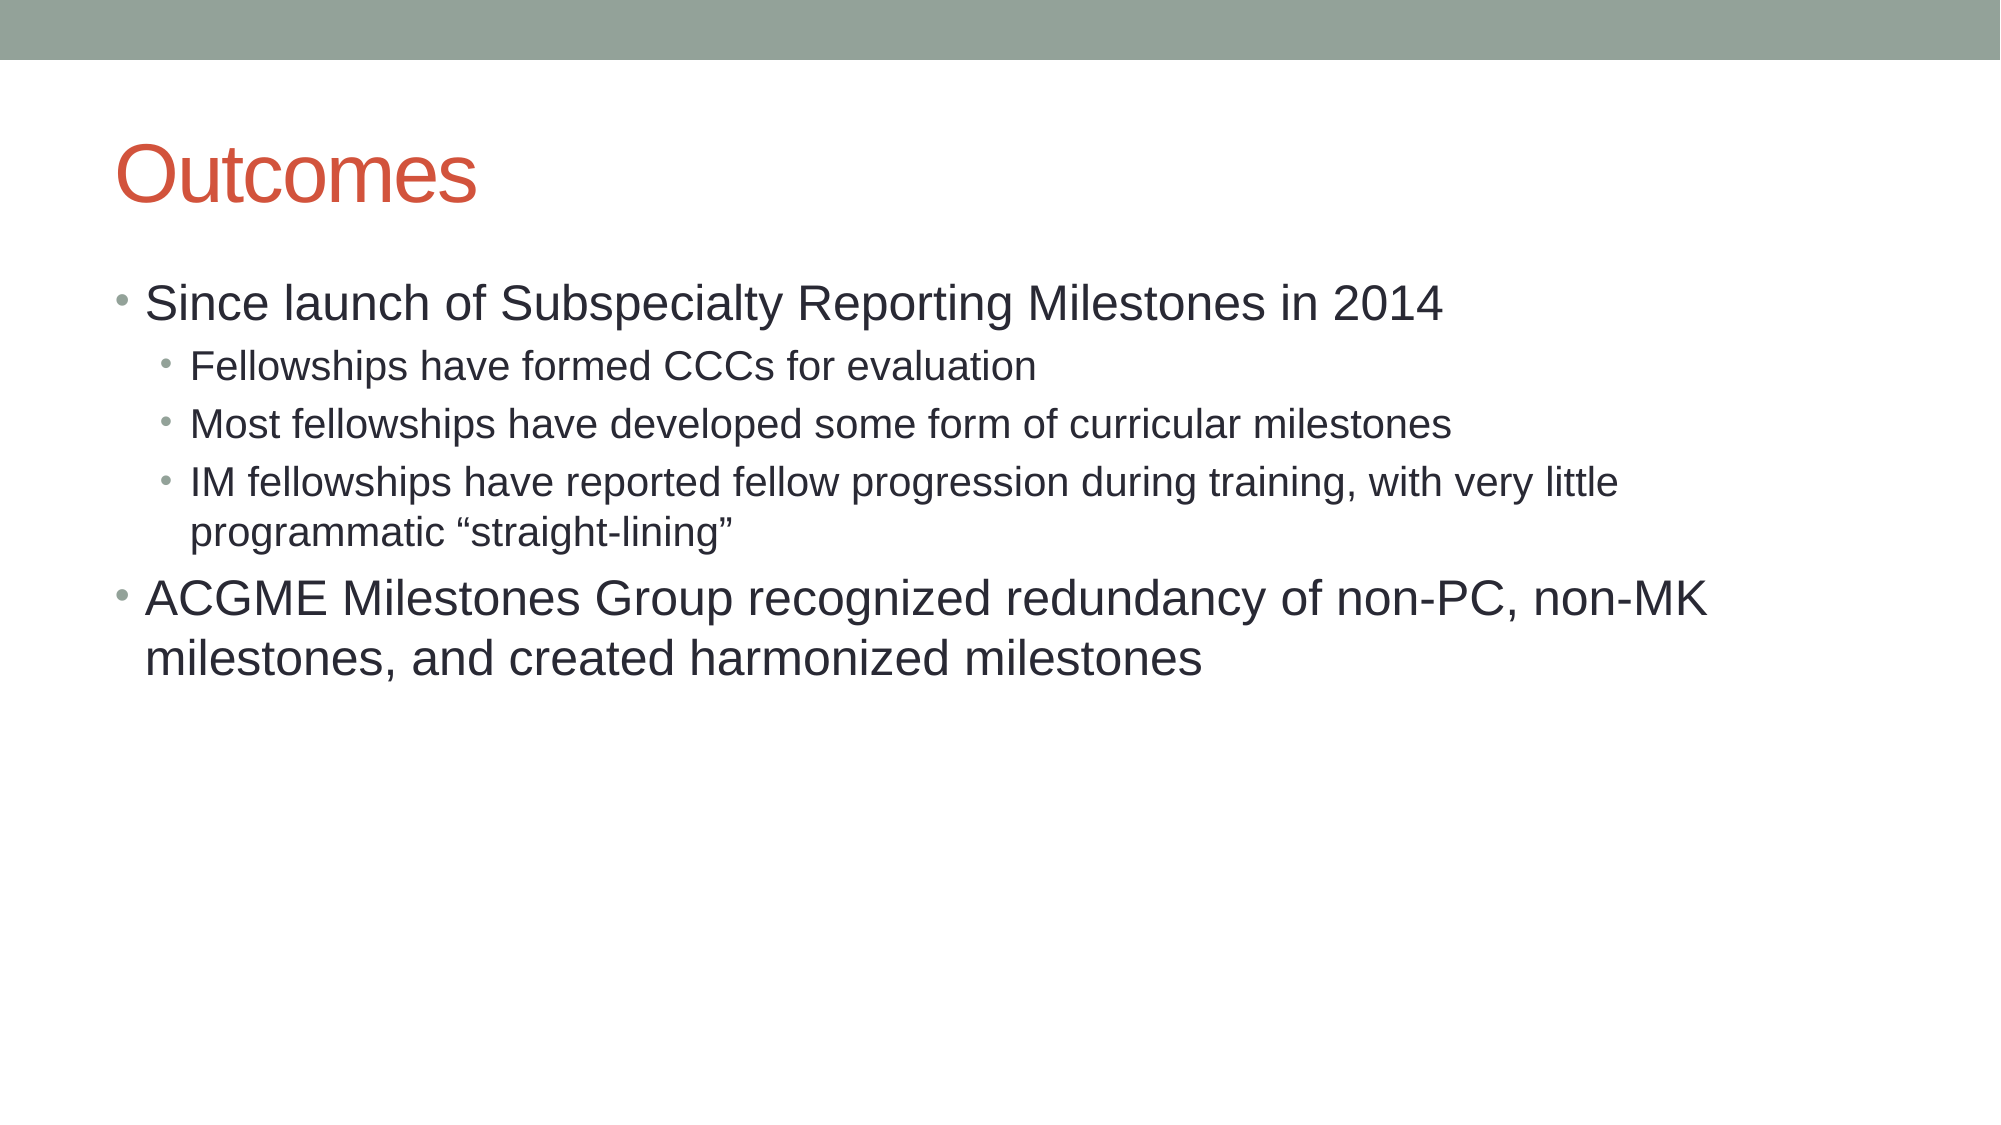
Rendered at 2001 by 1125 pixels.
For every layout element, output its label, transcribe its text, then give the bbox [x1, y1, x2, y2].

list Since launch of Subspecialty Reporting Milestones in 2014 Fellowships have formed CCCs for evaluation Most fellowships have developed some form of curricular milestones IM fellowships have reported fellow progression during training, with very little programmatic “straight-lining” ACGME Milestones Group recognized redundancy of non-PC, non-MK milestones, and created harmonized milestones [99, 262, 1900, 1063]
title Outcomes [99, 87, 1900, 250]
